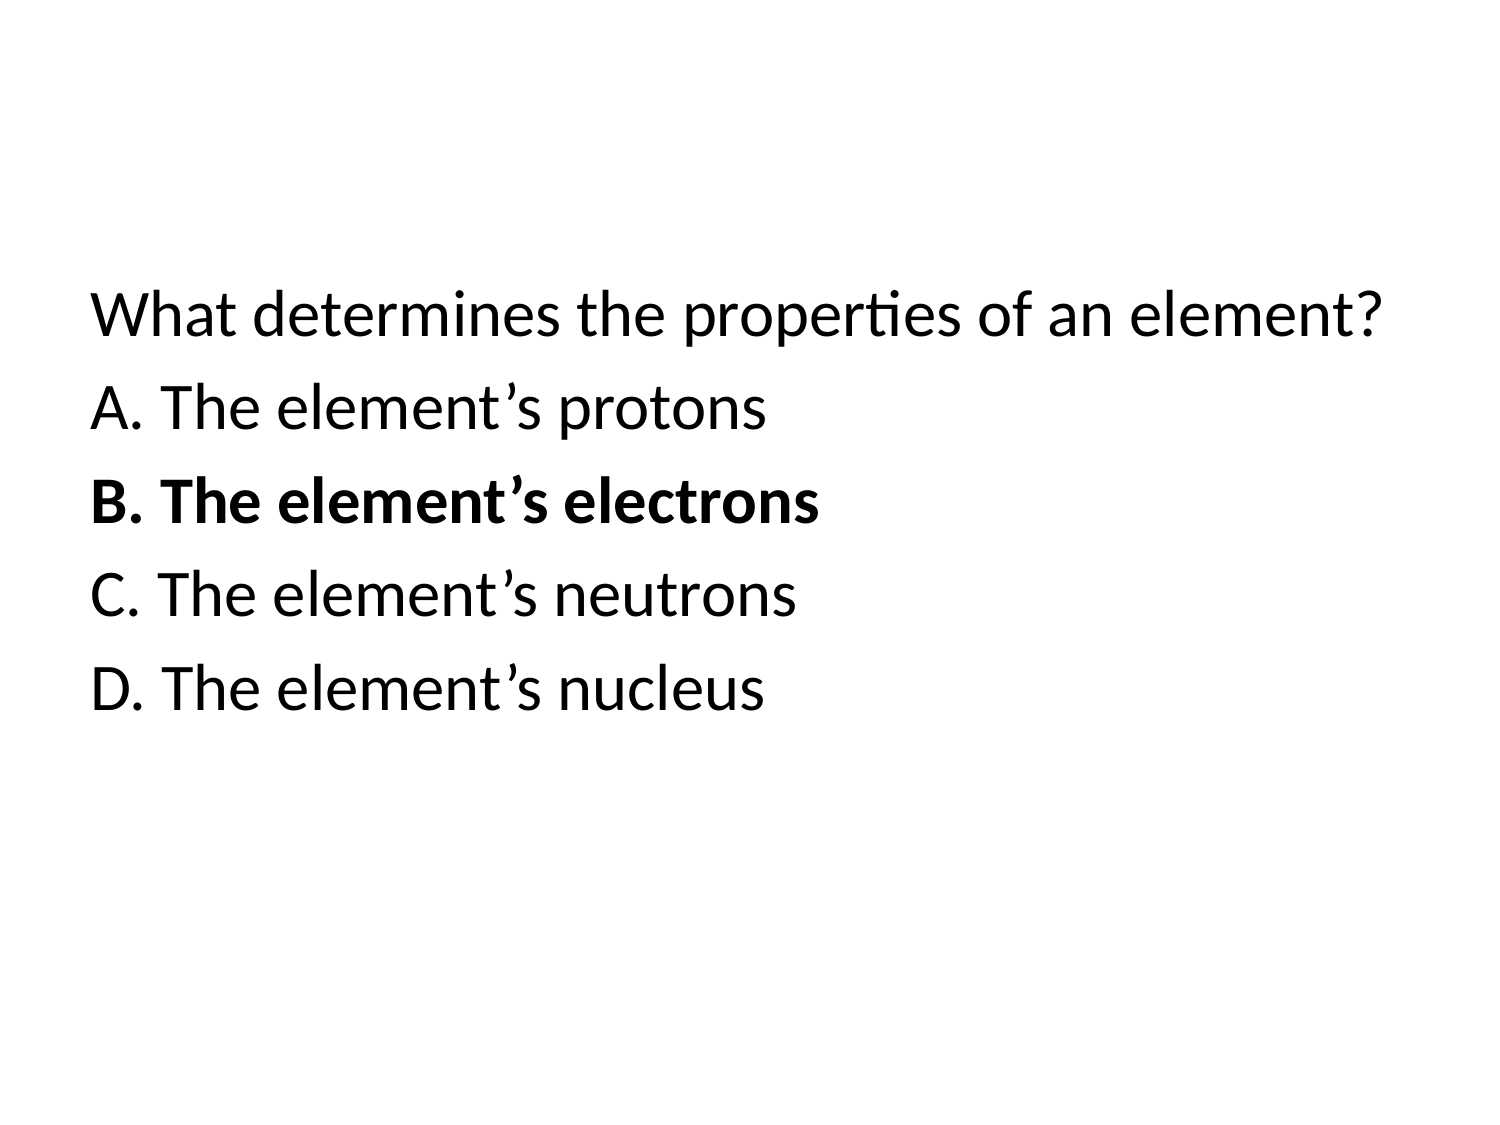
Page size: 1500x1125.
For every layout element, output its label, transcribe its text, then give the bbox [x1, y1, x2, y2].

list What determines the properties of an element? A. The element’s protons B. The element’s electrons C. The element’s neutrons D. The element’s nucleus [75, 262, 1425, 1005]
